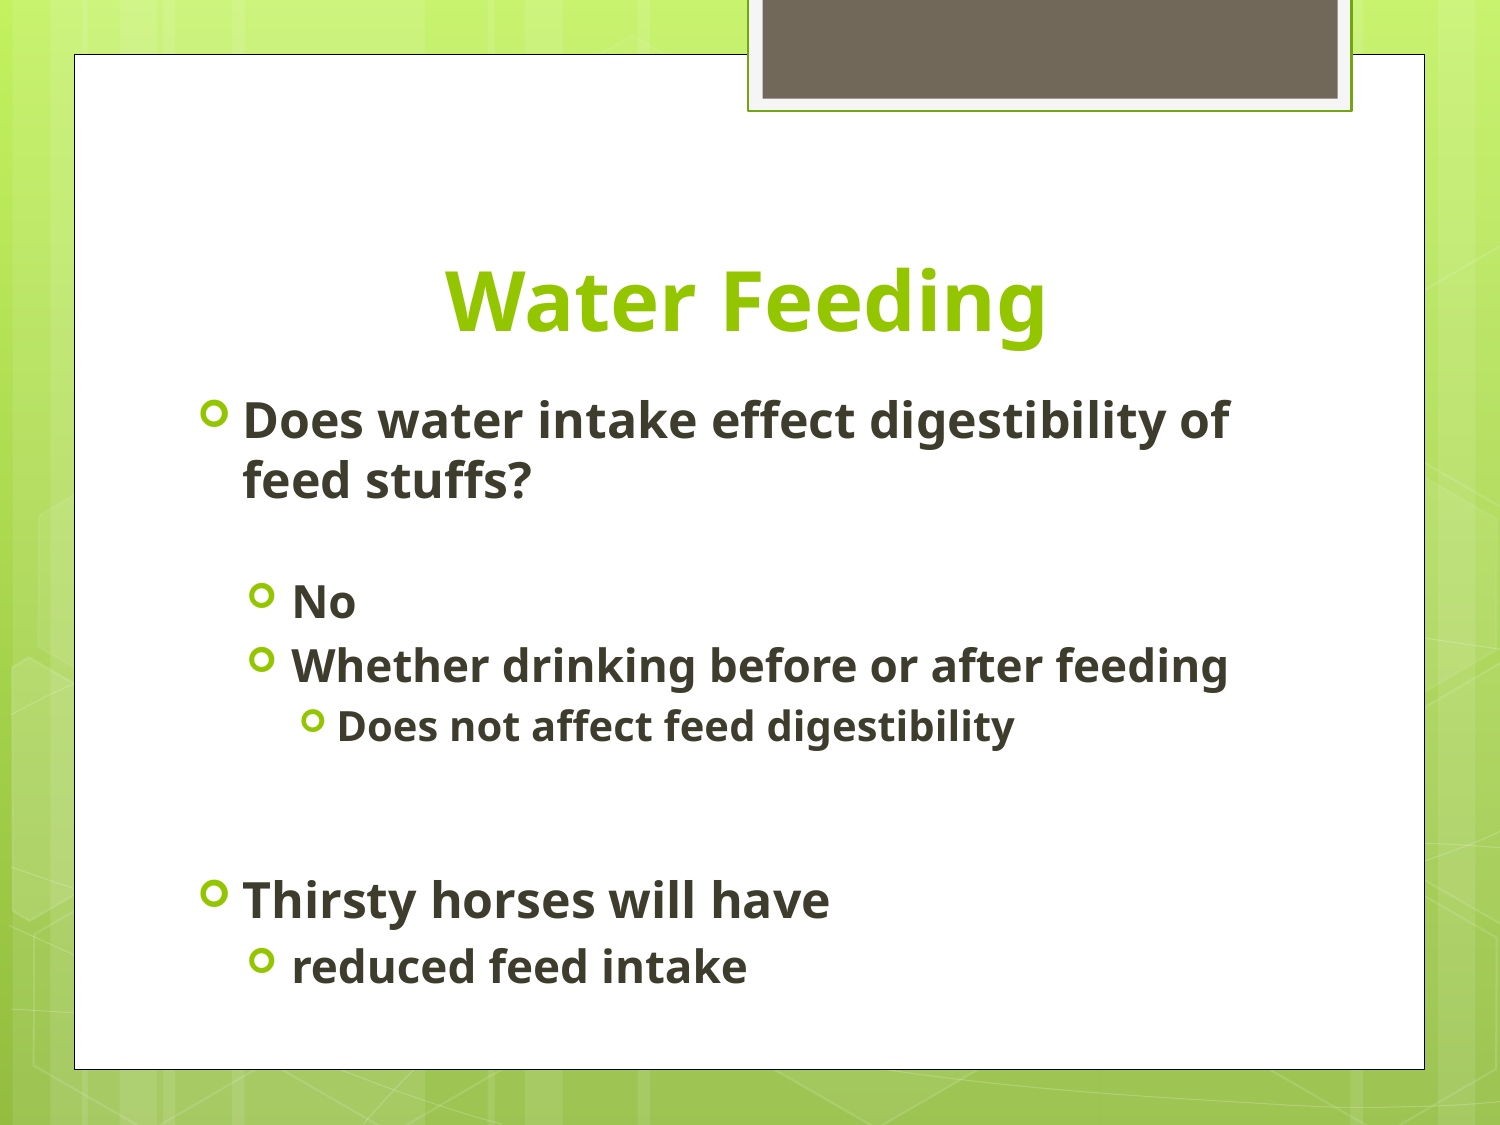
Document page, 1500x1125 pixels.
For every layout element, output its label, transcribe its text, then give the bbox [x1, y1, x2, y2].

title Water Feeding [171, 168, 1324, 357]
list Does water intake effect digestibility of feed stuffs? No Whether drinking before or after feeding Does not affect feed digestibility Thirsty horses will have reduced feed intake [171, 381, 1283, 957]
